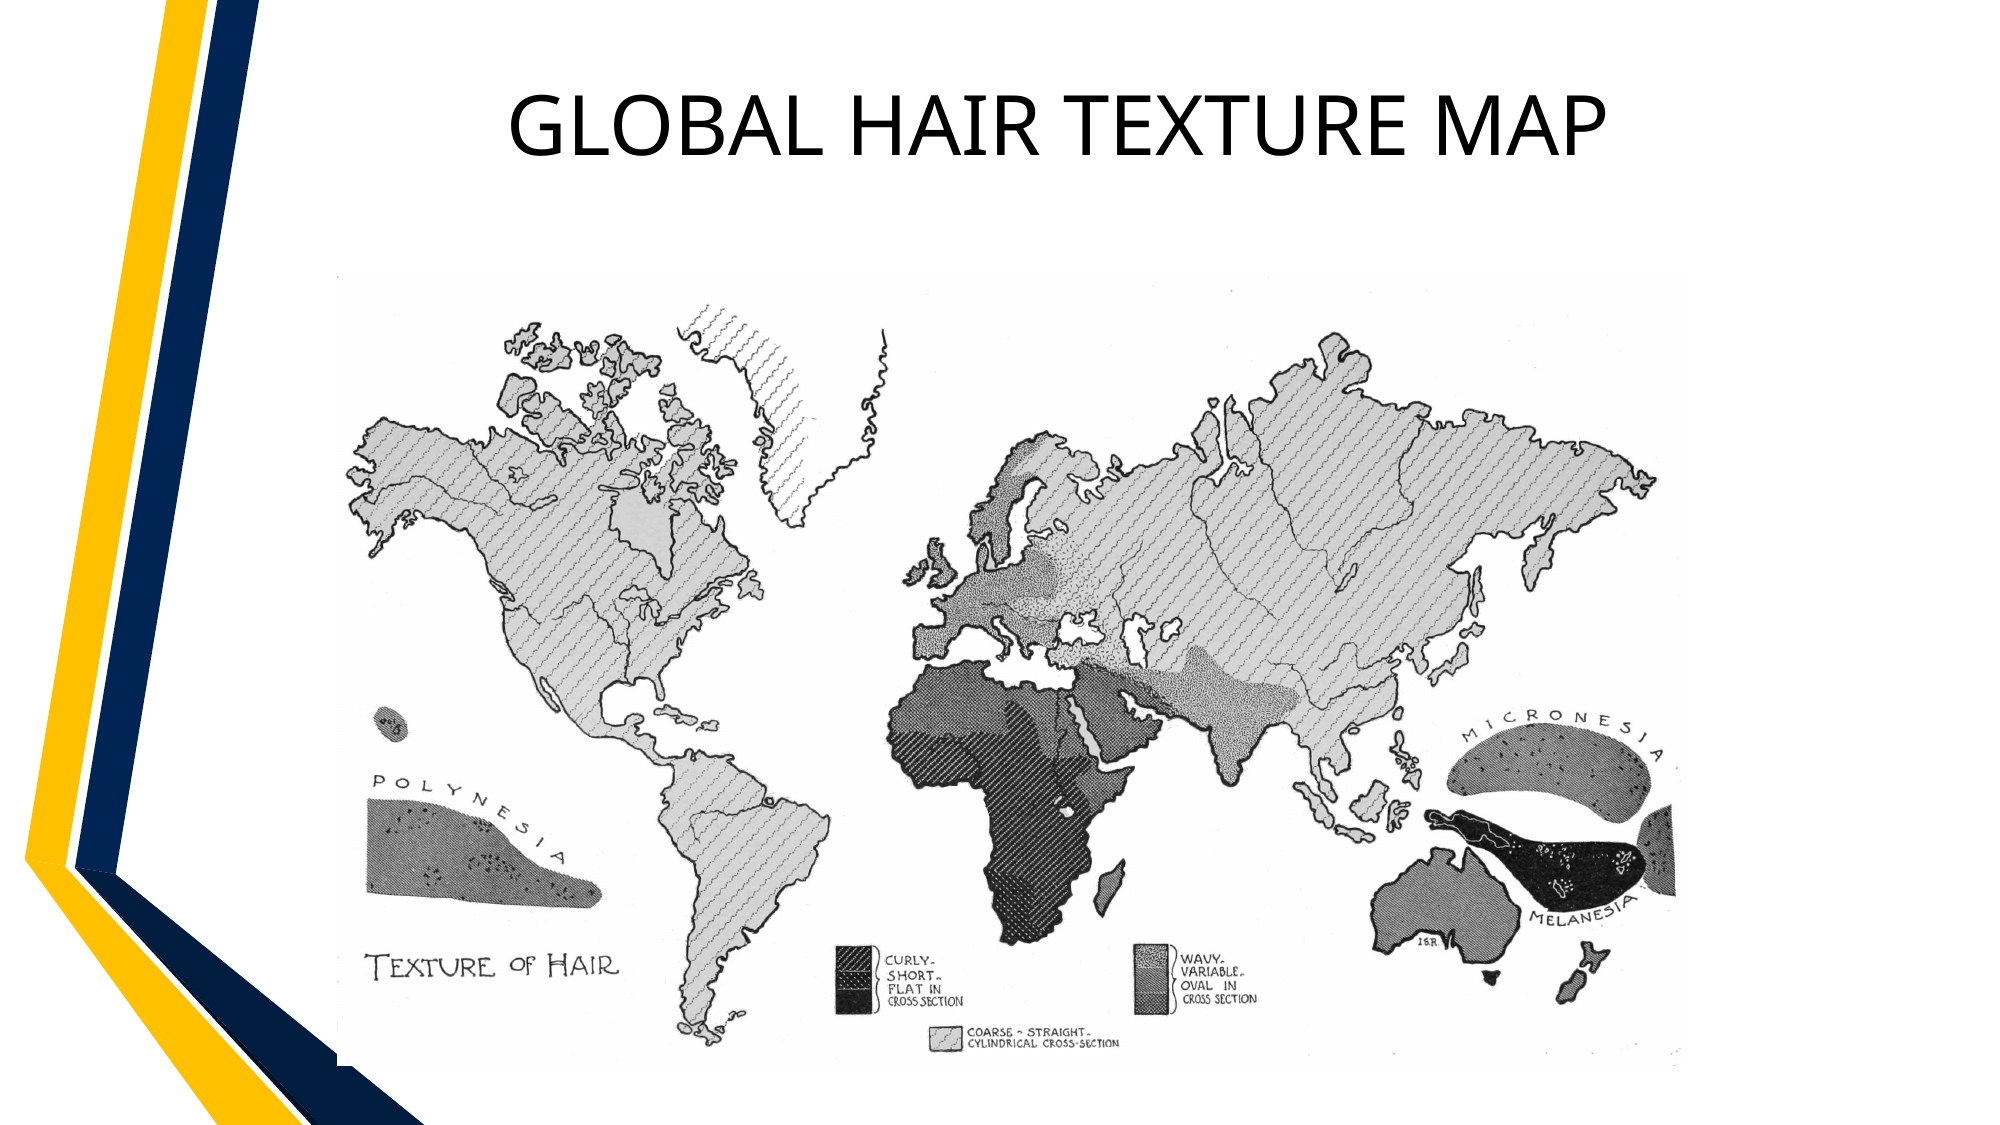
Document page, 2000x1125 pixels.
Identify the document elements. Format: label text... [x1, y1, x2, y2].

title GLOBAL HAIR TEXTURE MAP [237, 0, 1881, 244]
picture [336, 274, 1682, 1066]
